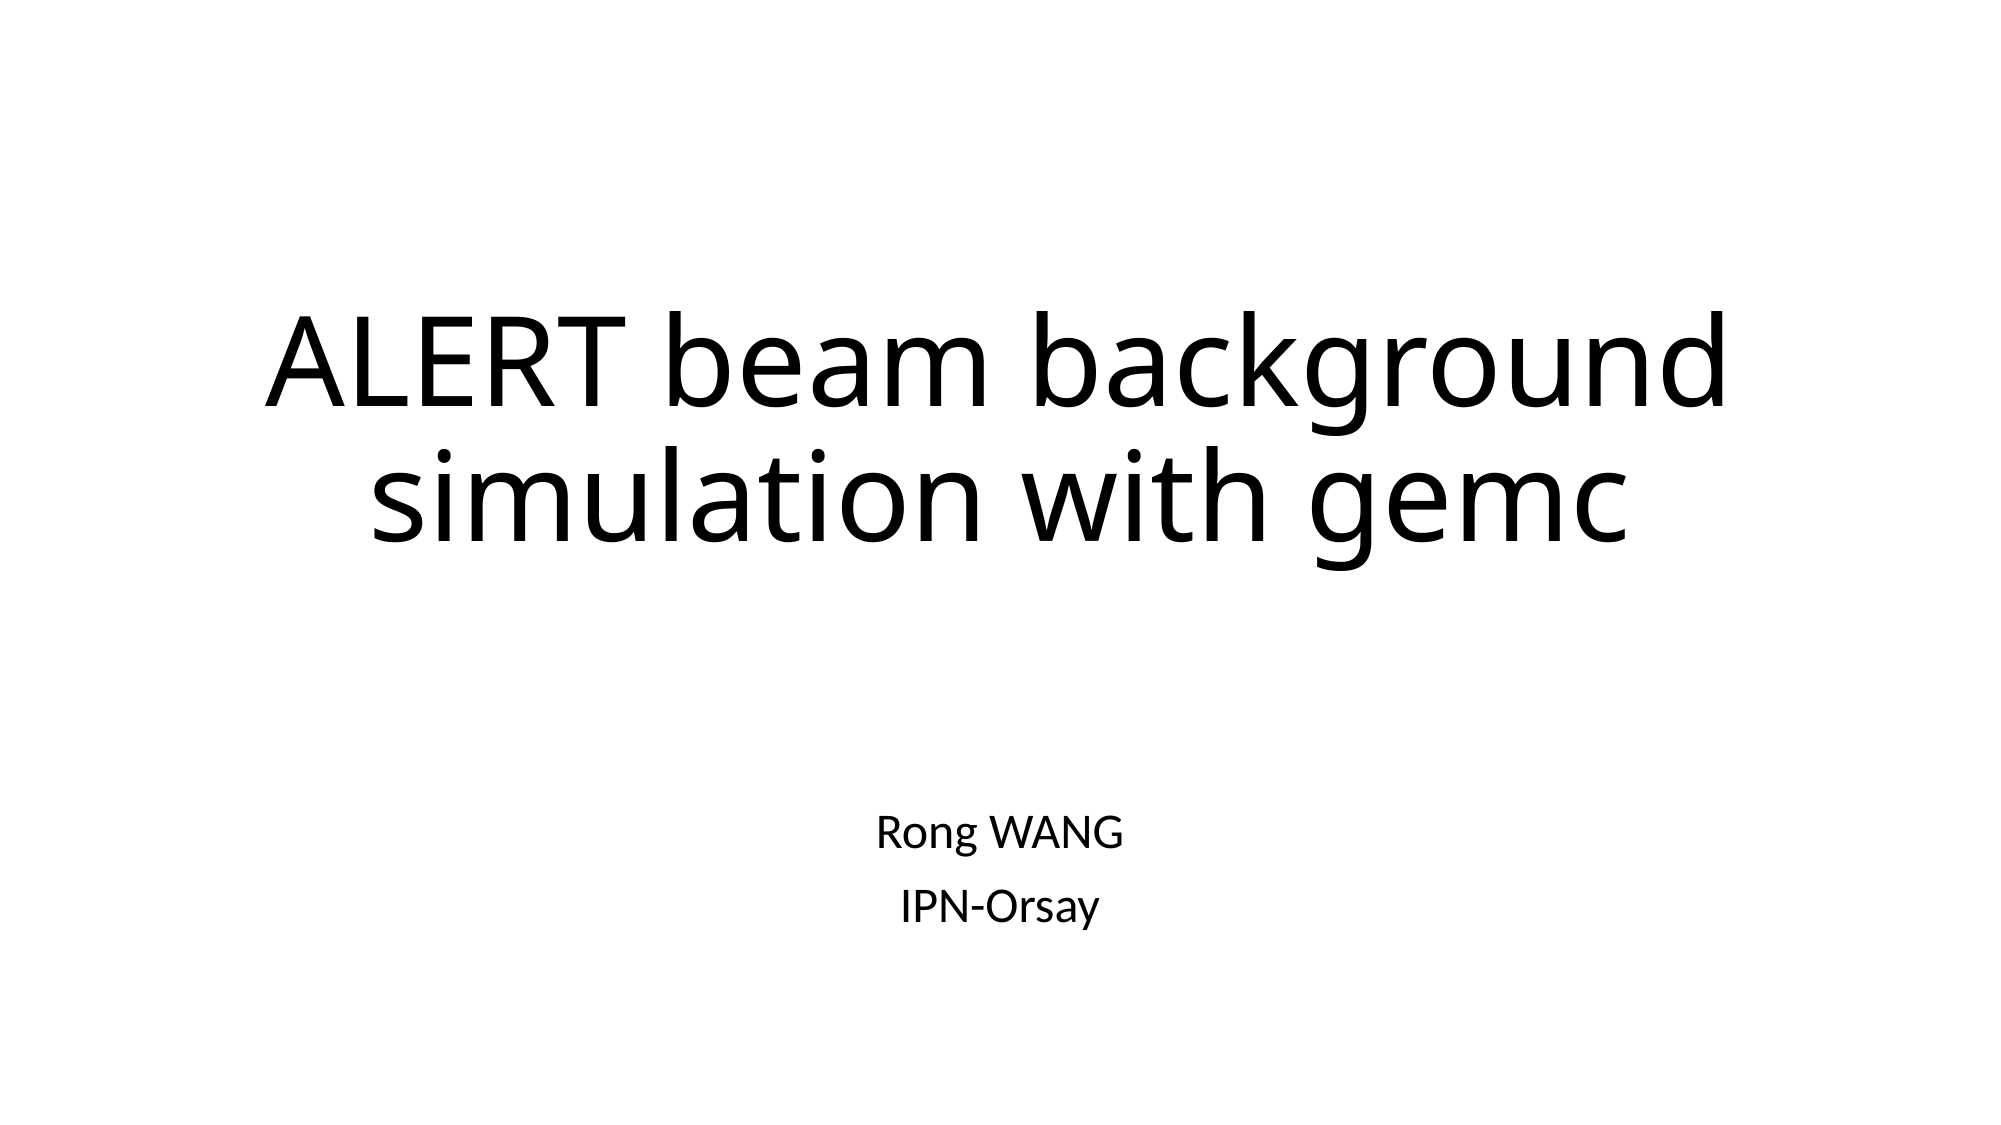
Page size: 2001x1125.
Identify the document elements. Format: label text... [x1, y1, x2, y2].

subtitle Rong WANG IPN-Orsay [249, 797, 1750, 1069]
title ALERT beam background simulation with gemc [249, 184, 1750, 576]
